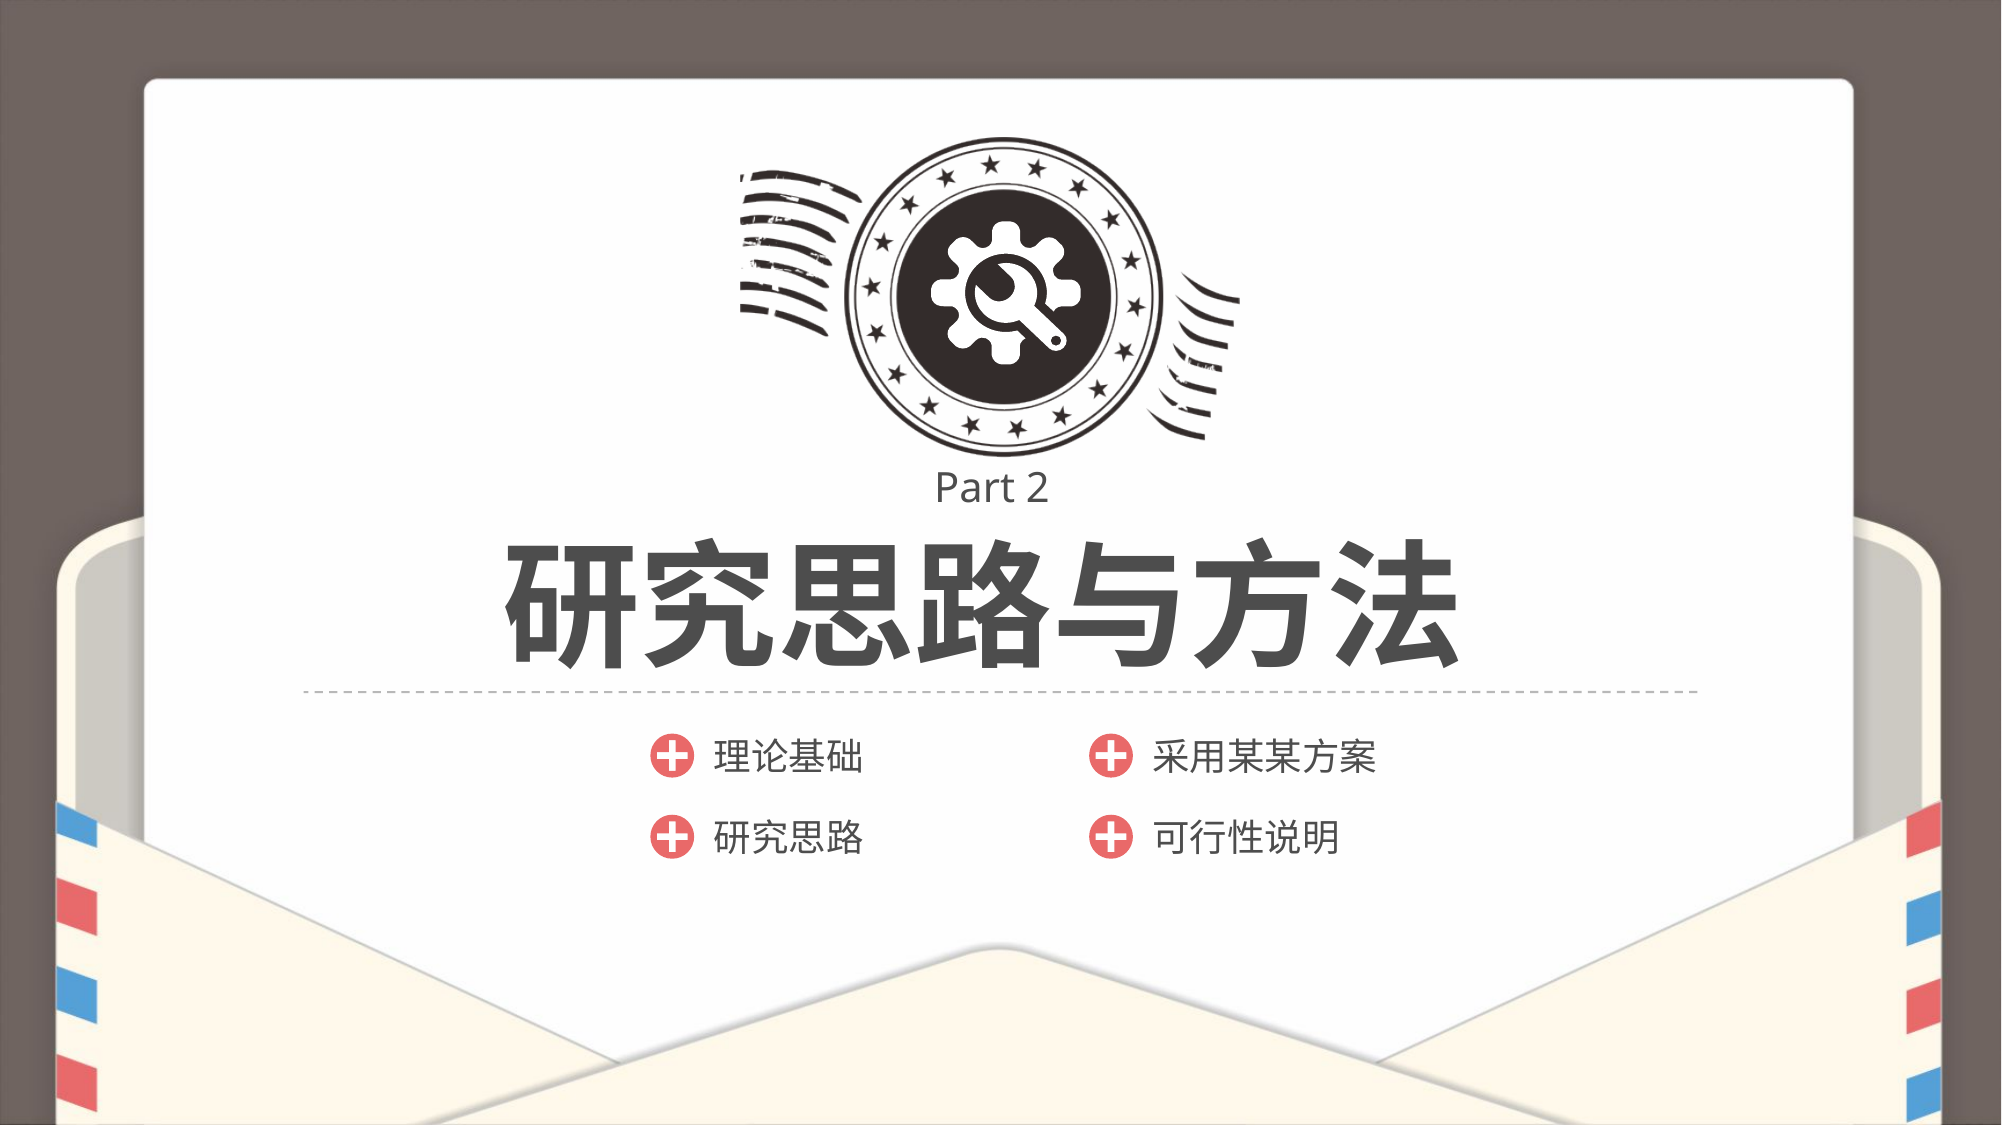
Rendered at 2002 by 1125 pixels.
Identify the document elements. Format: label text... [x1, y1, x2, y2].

text_box 可行性说明 [1137, 806, 1511, 867]
text_box [650, 814, 695, 859]
text_box 采用某某方案 [1137, 725, 1511, 785]
text_box 研究思路 [698, 806, 1073, 867]
text_box Part 2 [903, 466, 1081, 519]
text_box [650, 733, 695, 778]
picture [0, 0, 2002, 1125]
text_box [1089, 814, 1133, 859]
text_box 研究思路与方法 [487, 511, 1514, 692]
text_box 理论基础 [698, 725, 1073, 785]
text_box [1089, 733, 1133, 778]
